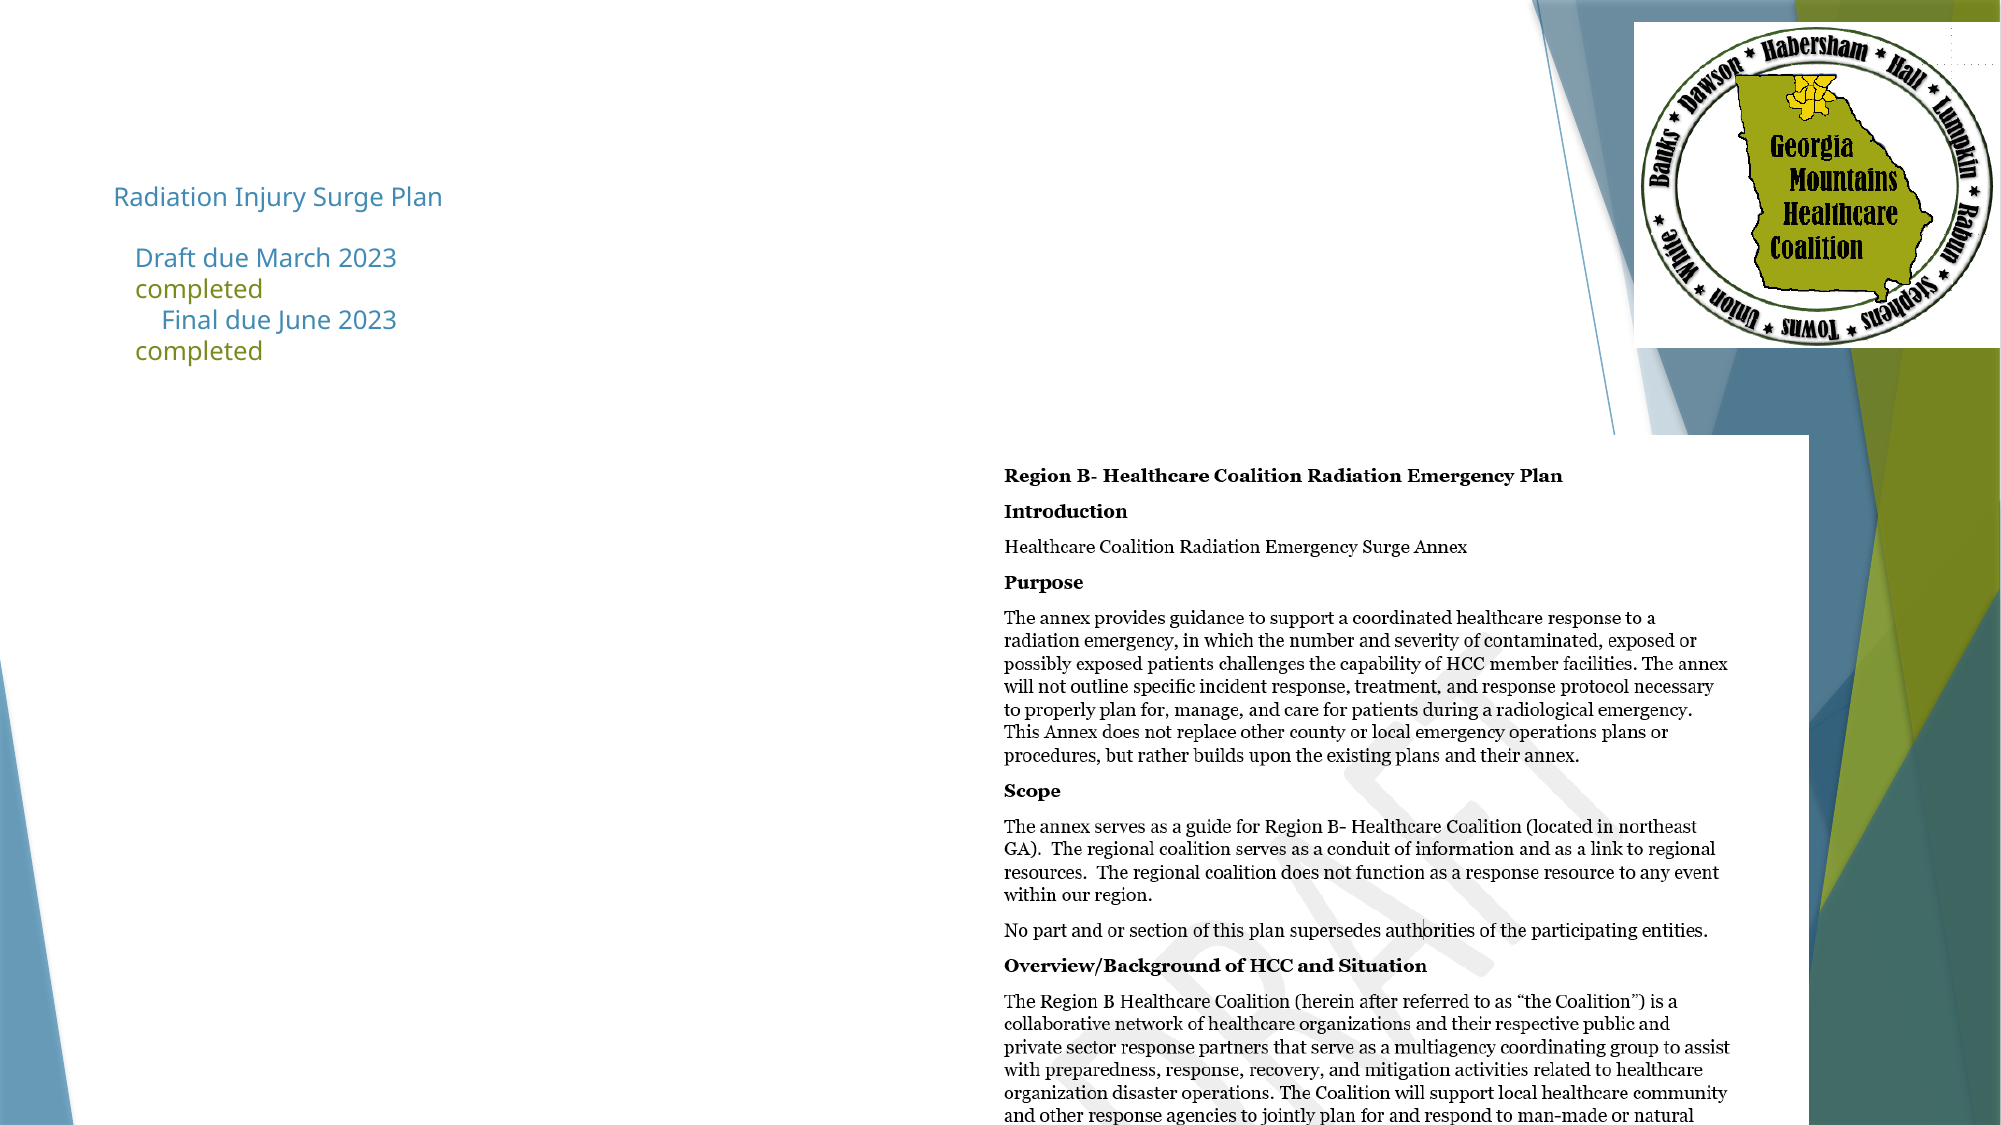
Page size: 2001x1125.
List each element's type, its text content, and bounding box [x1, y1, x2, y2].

picture [1633, 22, 2000, 349]
title Radiation Injury Surge Plan Draft due March 2023 completed Final due June 2023 completed [86, 172, 1531, 593]
picture [980, 435, 1810, 1125]
